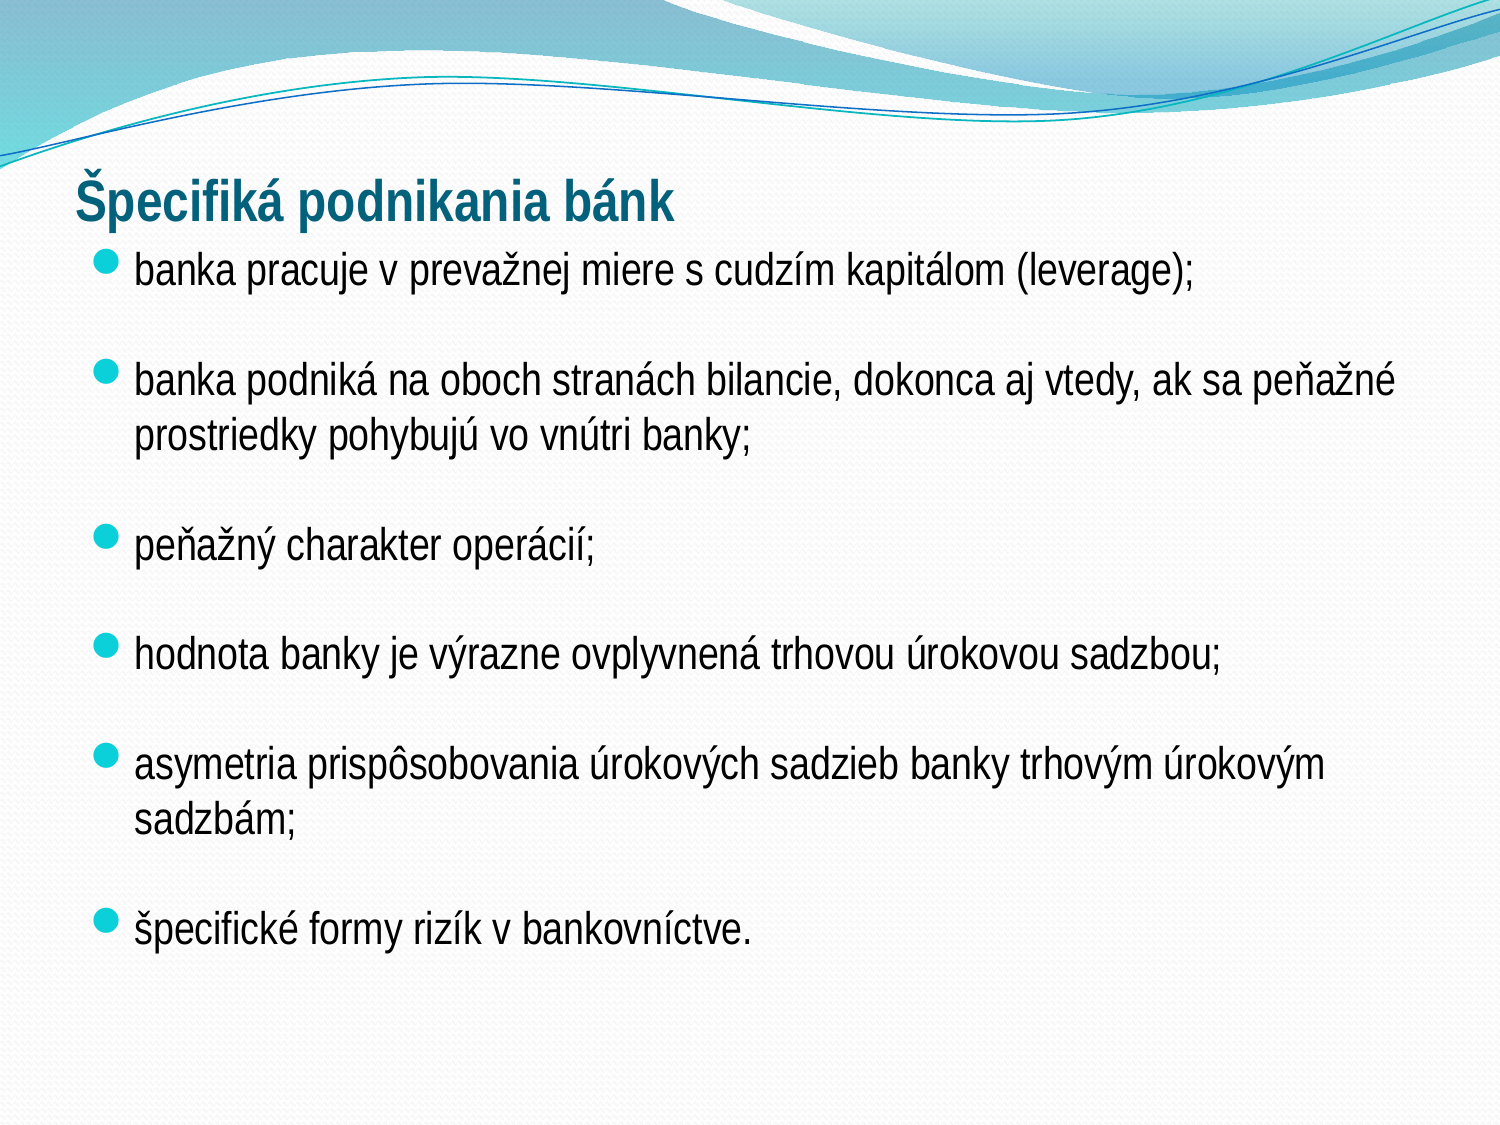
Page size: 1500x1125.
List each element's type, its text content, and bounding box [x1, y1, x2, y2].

list banka pracuje v prevažnej miere s cudzím kapitálom (leverage); banka podniká na oboch stranách bilancie, dokonca aj vtedy, ak sa peňažné prostriedky pohybujú vo vnútri banky; peňažný charakter operácií; hodnota banky je výrazne ovplyvnená trhovou úrokovou sadzbou; asymetria prispôsobovania úrokových sadzieb banky trhovým úrokovým sadzbám; špecifické formy rizík v bankovníctve. [75, 231, 1425, 1066]
title Špecifiká podnikania bánk [75, 45, 1425, 231]
